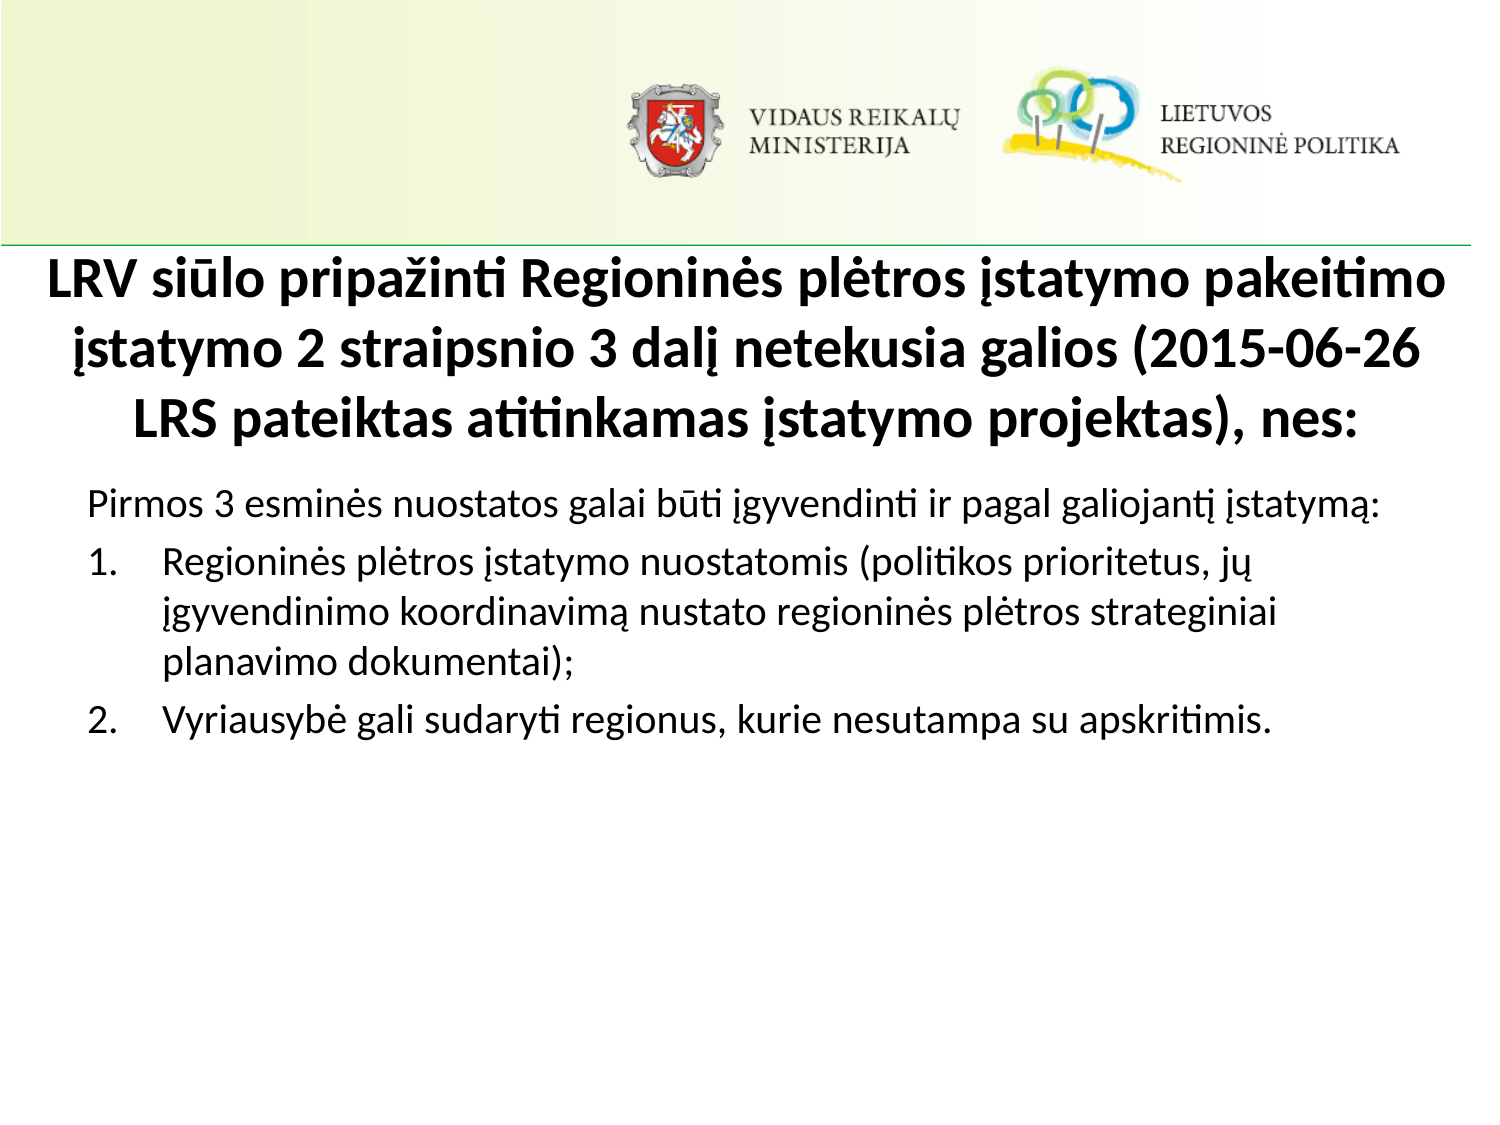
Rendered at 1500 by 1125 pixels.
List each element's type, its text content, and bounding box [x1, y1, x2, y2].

title LRV siūlo pripažinti Regioninės plėtros įstatymo pakeitimo įstatymo 2 straipsnio 3 dalį netekusia galios (2015-06-26 LRS pateiktas atitinkamas įstatymo projektas), nes: [29, 326, 1465, 432]
list Pirmos 3 esminės nuostatos galai būti įgyvendinti ir pagal galiojantį įstatymą: Regioninės plėtros įstatymo nuostatomis (politikos prioritetus, jų įgyvendinimo koordinavimą nustato regioninės plėtros strateginiai planavimo dokumentai); Vyriausybė gali sudaryti regionus, kurie nesutampa su apskritimis. [71, 468, 1422, 1110]
picture [0, 0, 1471, 246]
